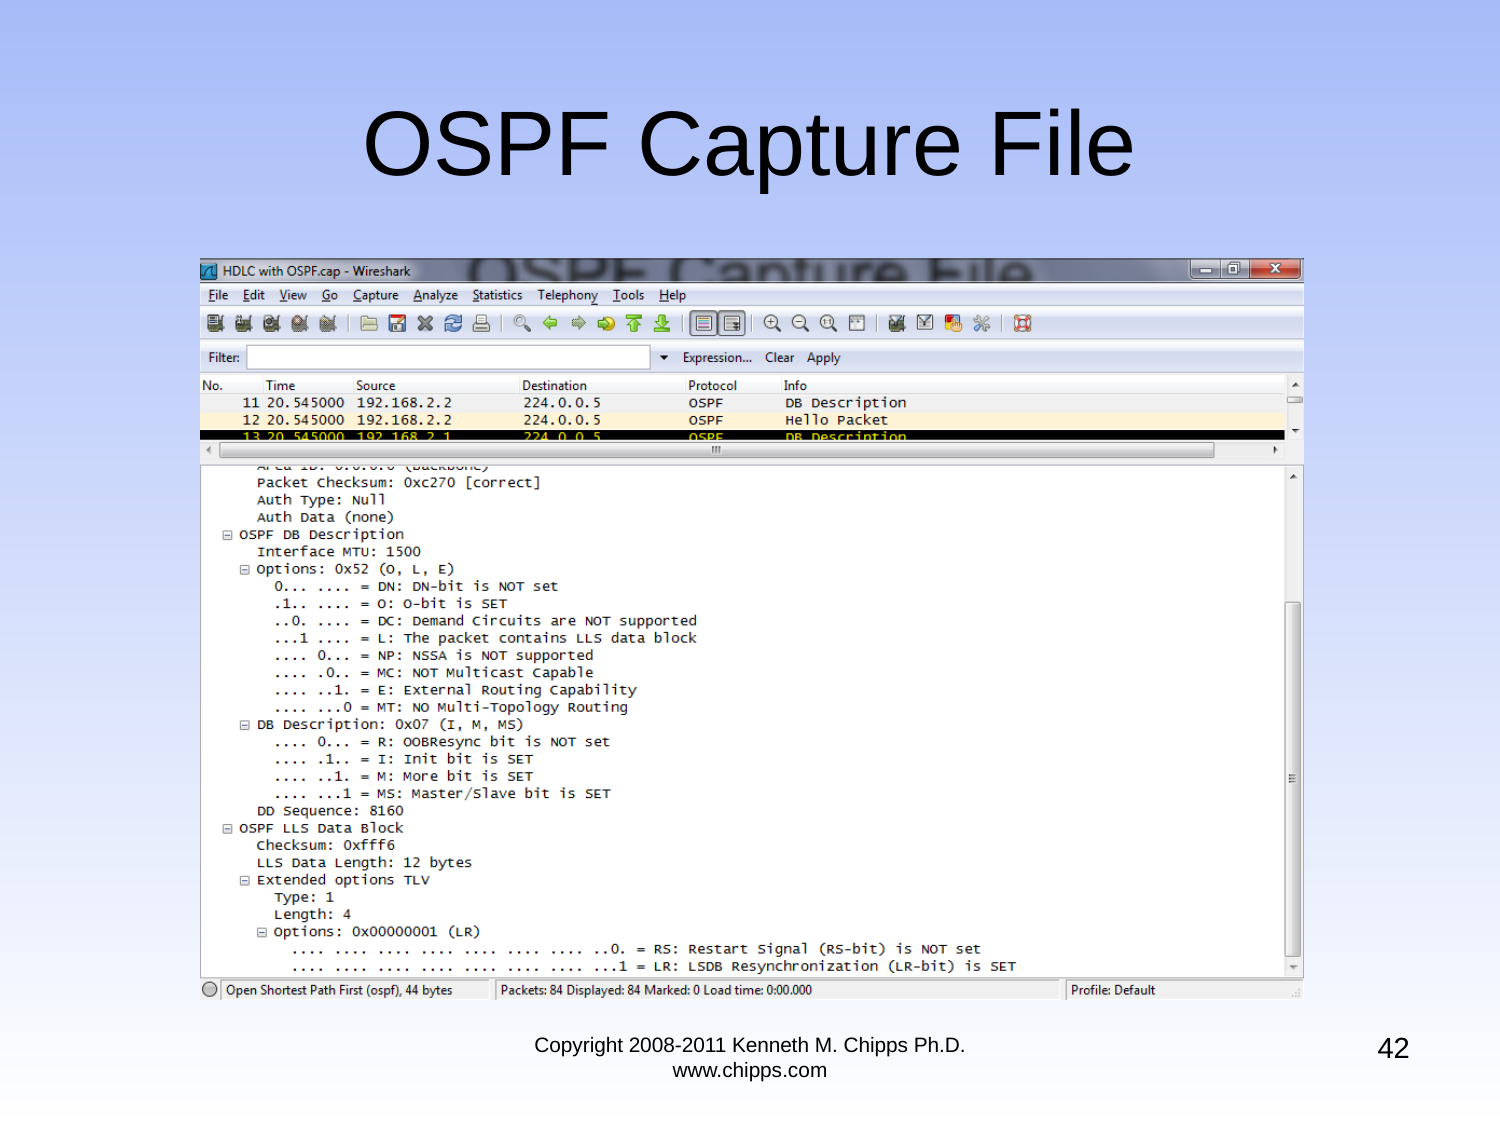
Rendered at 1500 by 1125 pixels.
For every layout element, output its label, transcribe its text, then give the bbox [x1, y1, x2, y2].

slide_number 42 [1074, 1021, 1426, 1101]
title OSPF Capture File [74, 44, 1426, 233]
footer Copyright 2008-2011 Kenneth M. Chipps Ph.D. www.chipps.com [449, 1024, 1051, 1103]
picture [199, 257, 1305, 1001]
